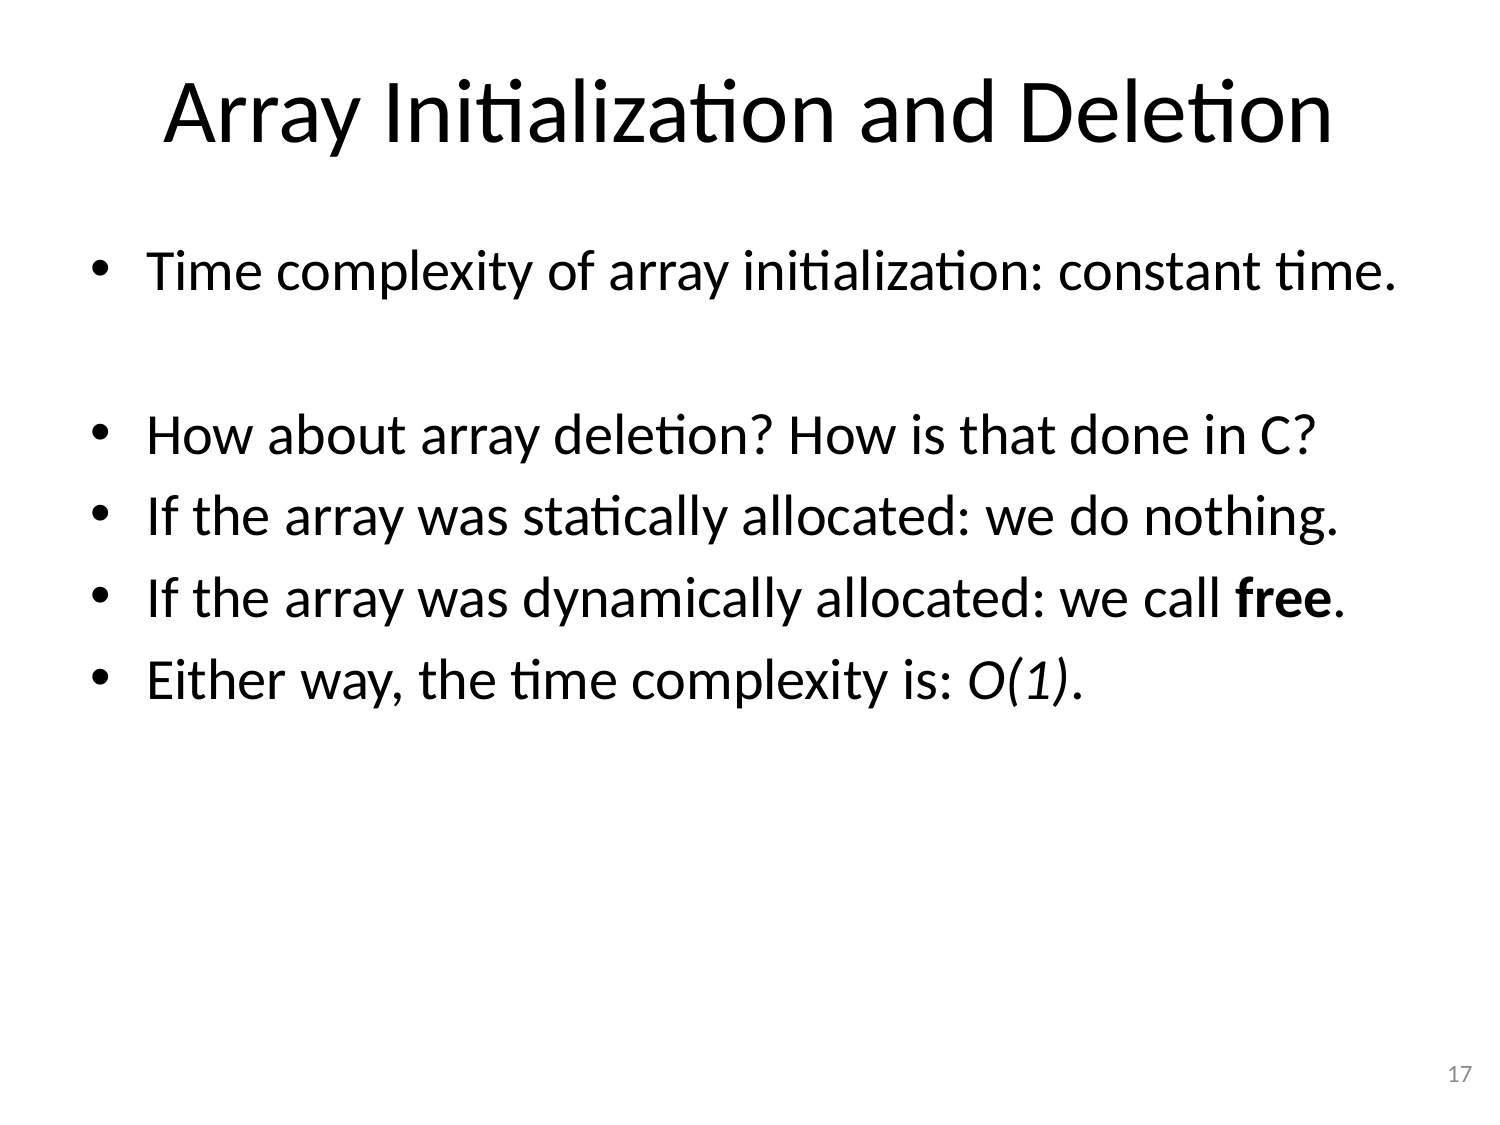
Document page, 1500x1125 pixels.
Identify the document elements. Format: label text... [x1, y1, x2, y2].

title Array Initialization and Deletion [75, 12, 1425, 200]
slide_number 17 [1137, 1042, 1488, 1103]
list Time complexity of array initialization: constant time. How about array deletion? How is that done in C? If the array was statically allocated: we do nothing. If the array was dynamically allocated: we call free. Either way, the time complexity is: O(1). [75, 224, 1425, 1050]
